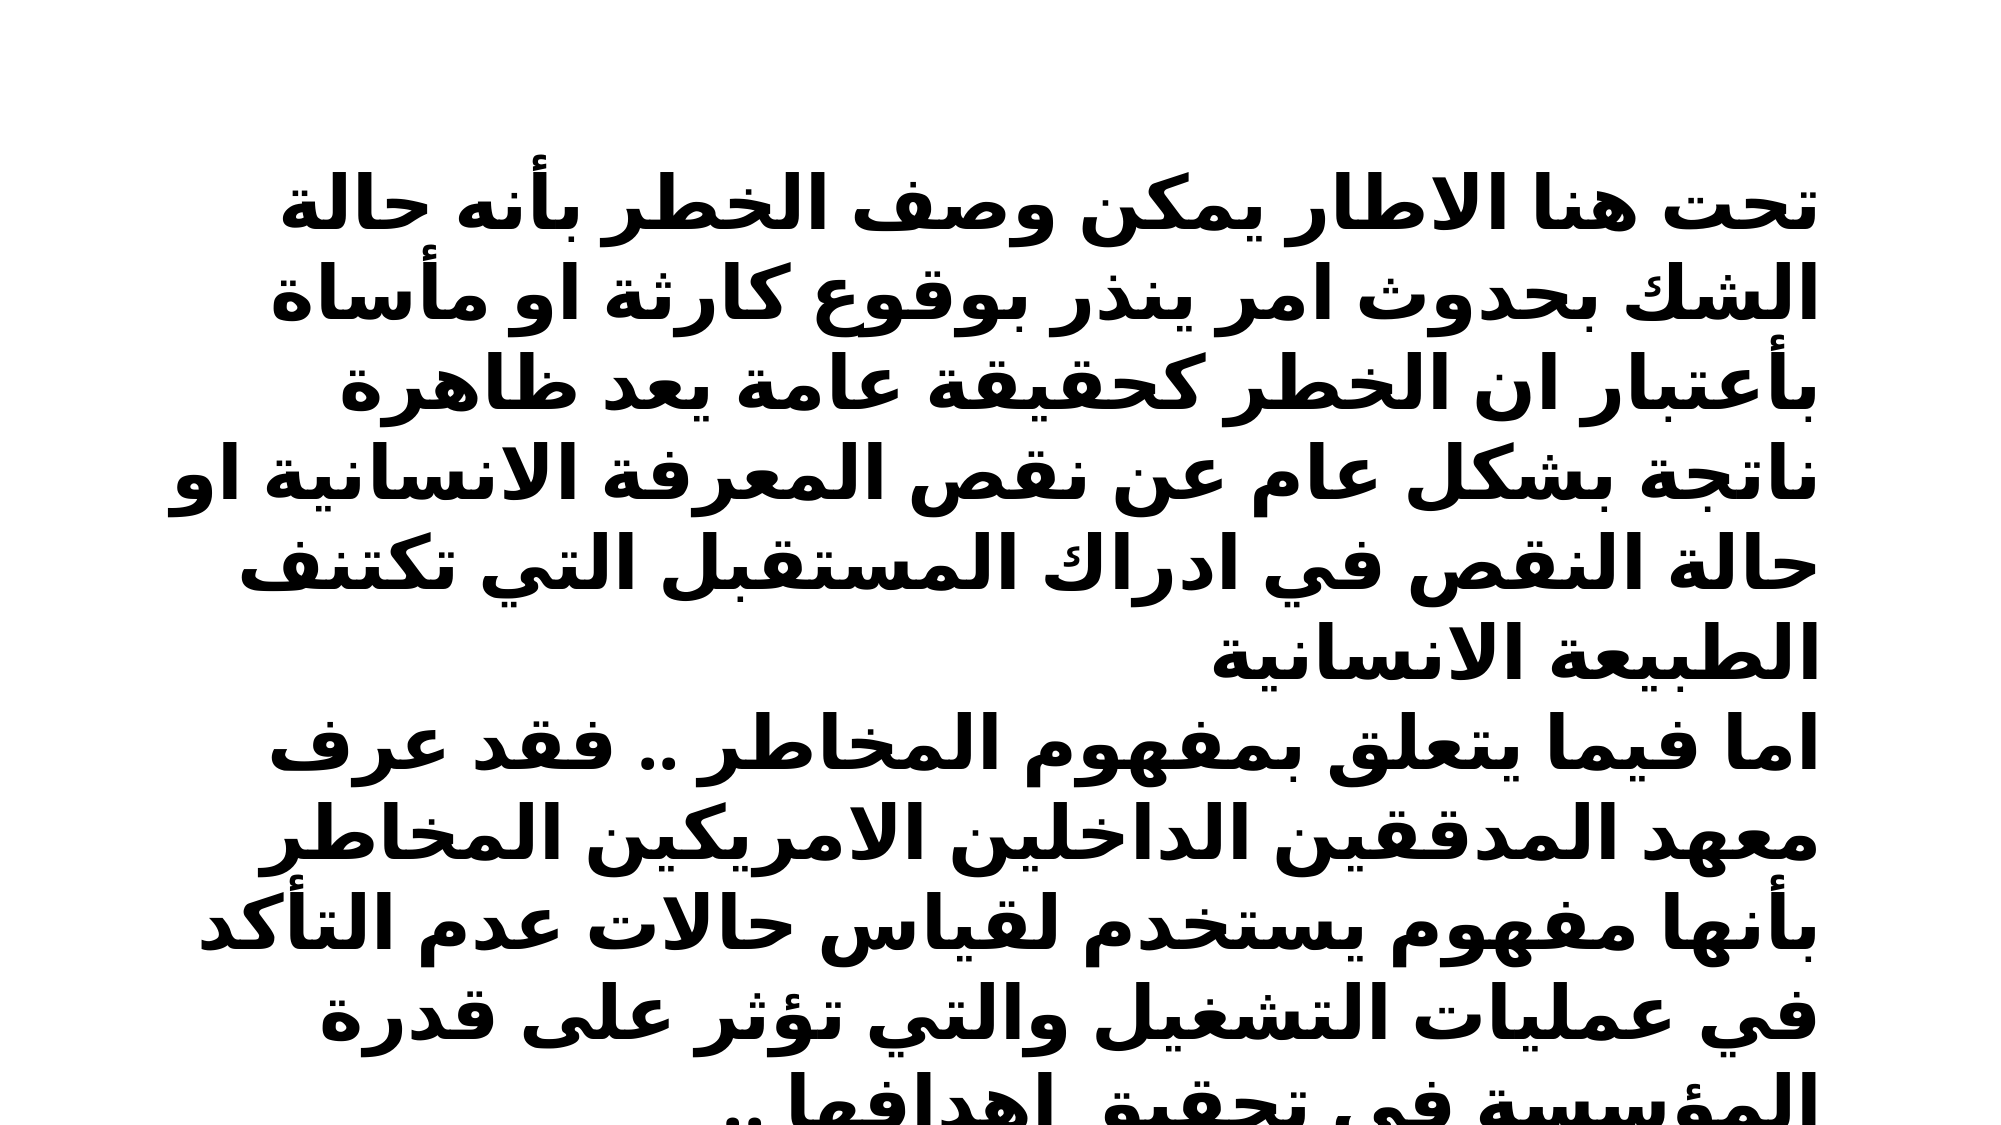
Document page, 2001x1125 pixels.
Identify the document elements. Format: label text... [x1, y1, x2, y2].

text_box تحت هنا الاطار يمكن وصف الخطر بأنه حالة الشك بحدوث امر ينذر بوقوع كارثة او مأساة بأعتبار ان الخطر كحقيقة عامة يعد ظاهرة ناتجة بشكل عام عن نقص المعرفة الانسانية او حالة النقص في ادراك المستقبل التي تكتنف الطبيعة الانسانية اما فيما يتعلق بمفهوم المخاطر .. فقد عرف معهد المدققين الداخلين الامريكين المخاطر بأنها مفهوم يستخدم لقياس حالات عدم التأكد في عمليات التشغيل والتي تؤثر على قدرة المؤسسة في تحقيق اهدافها .. [149, 147, 1838, 1125]
